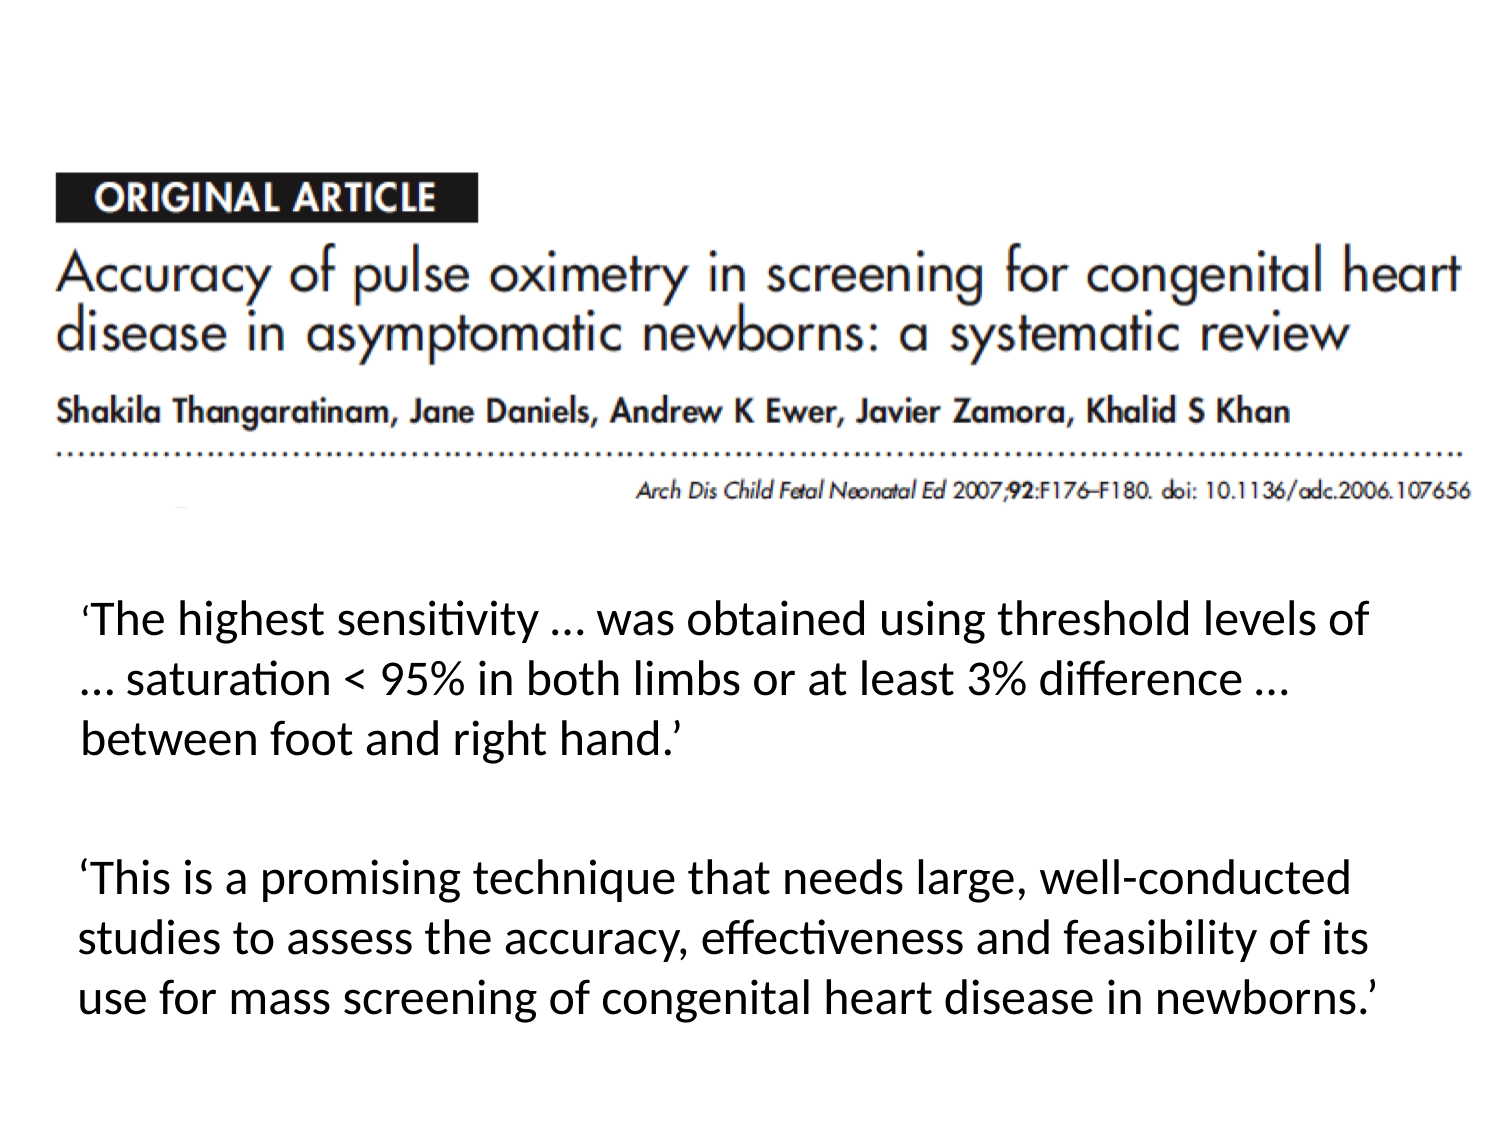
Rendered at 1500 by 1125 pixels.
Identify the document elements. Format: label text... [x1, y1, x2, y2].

text_box ‘This is a promising technique that needs large, well-conducted studies to assess the accuracy, effectiveness and feasibility of its use for mass screening of congenital heart disease in newborns.’ [62, 837, 1445, 1033]
text_box ‘The highest sensitivity … was obtained using threshold levels of … saturation < 95% in both limbs or at least 3% difference … between foot and right hand.’ [65, 578, 1400, 773]
picture [37, 148, 1500, 510]
list [74, 517, 1426, 837]
